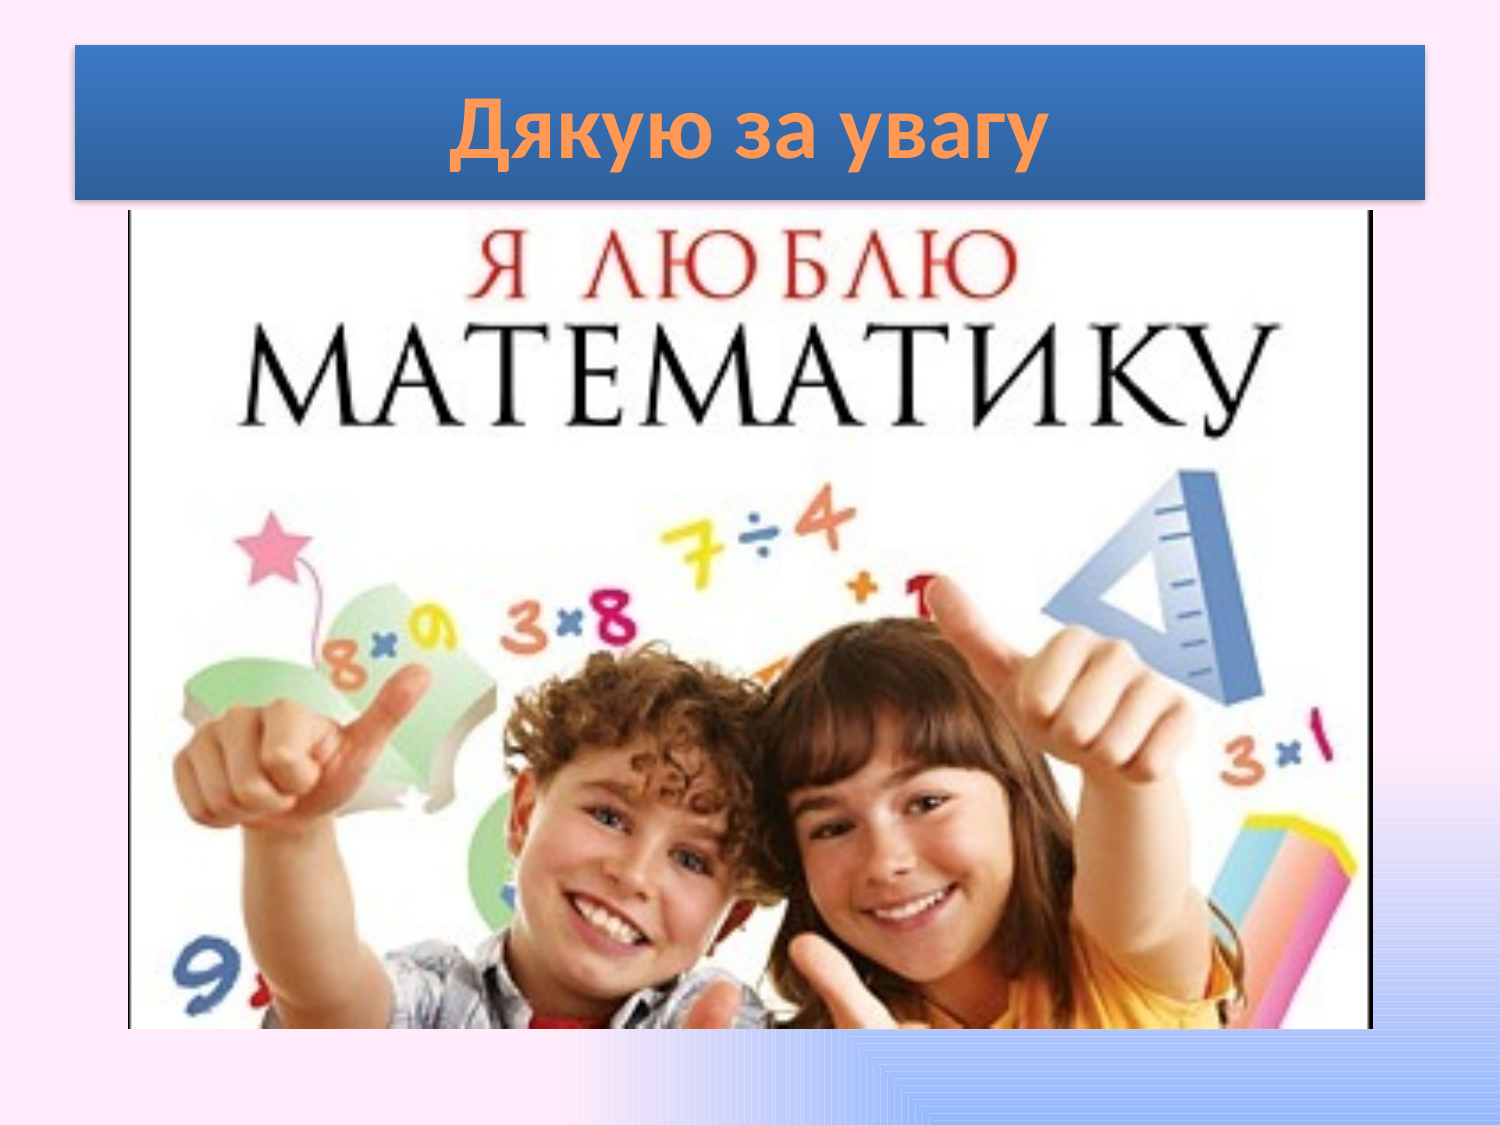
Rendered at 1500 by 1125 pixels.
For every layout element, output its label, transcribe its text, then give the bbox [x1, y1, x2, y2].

title Дякую за увагу [75, 45, 1425, 200]
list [128, 210, 1374, 1029]
